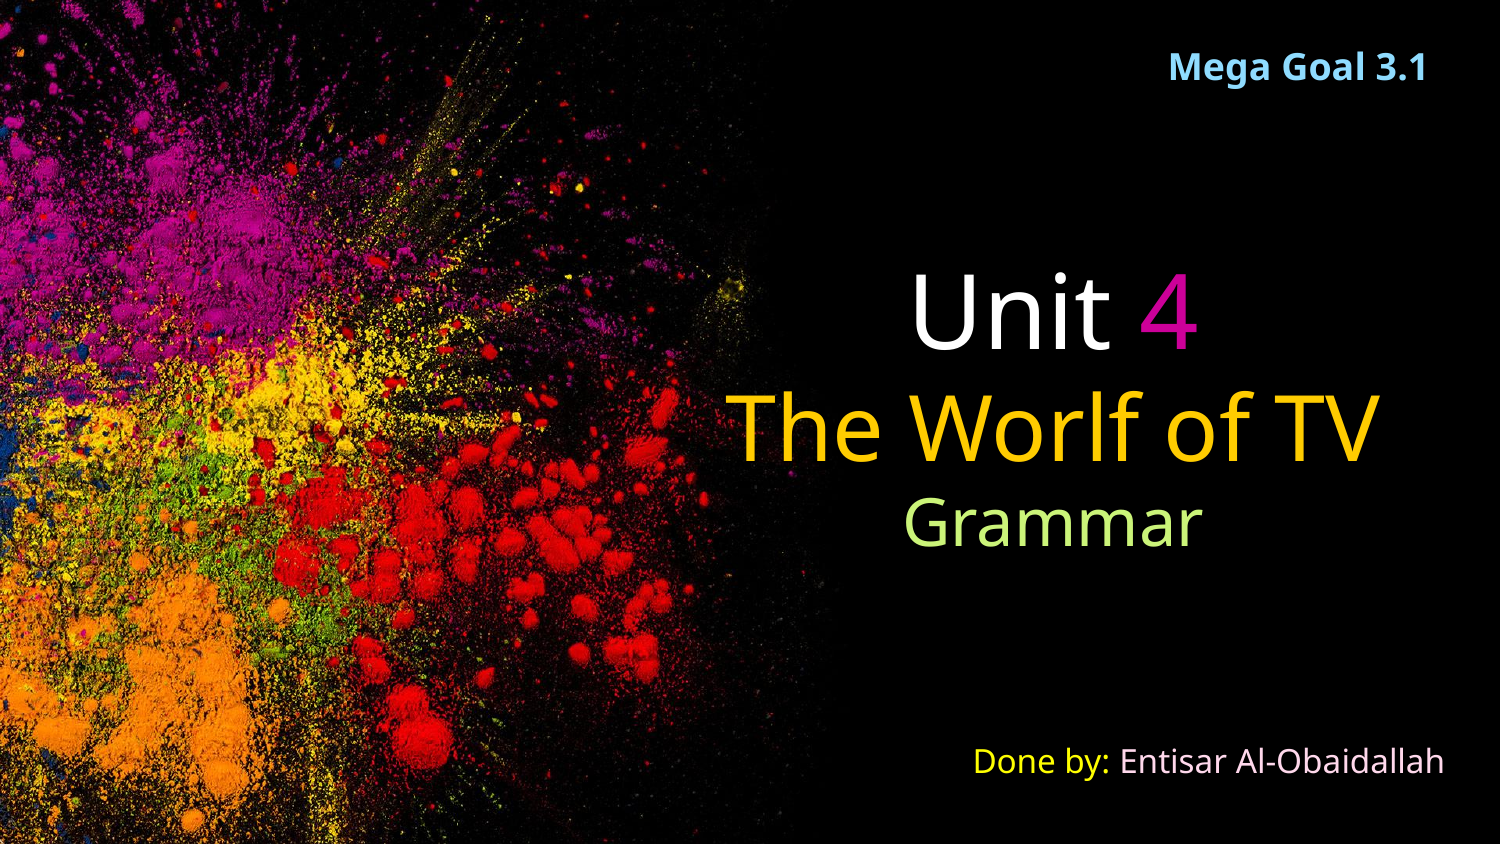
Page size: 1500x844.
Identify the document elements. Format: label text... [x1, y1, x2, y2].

text_box Mega Goal 3.1 [1138, 25, 1459, 106]
subtitle Done by: Entisar Al-Obaidallah [775, 719, 1461, 800]
picture [0, 0, 850, 844]
title Unit 4 The Worlf of TV Grammar [633, 170, 1473, 636]
